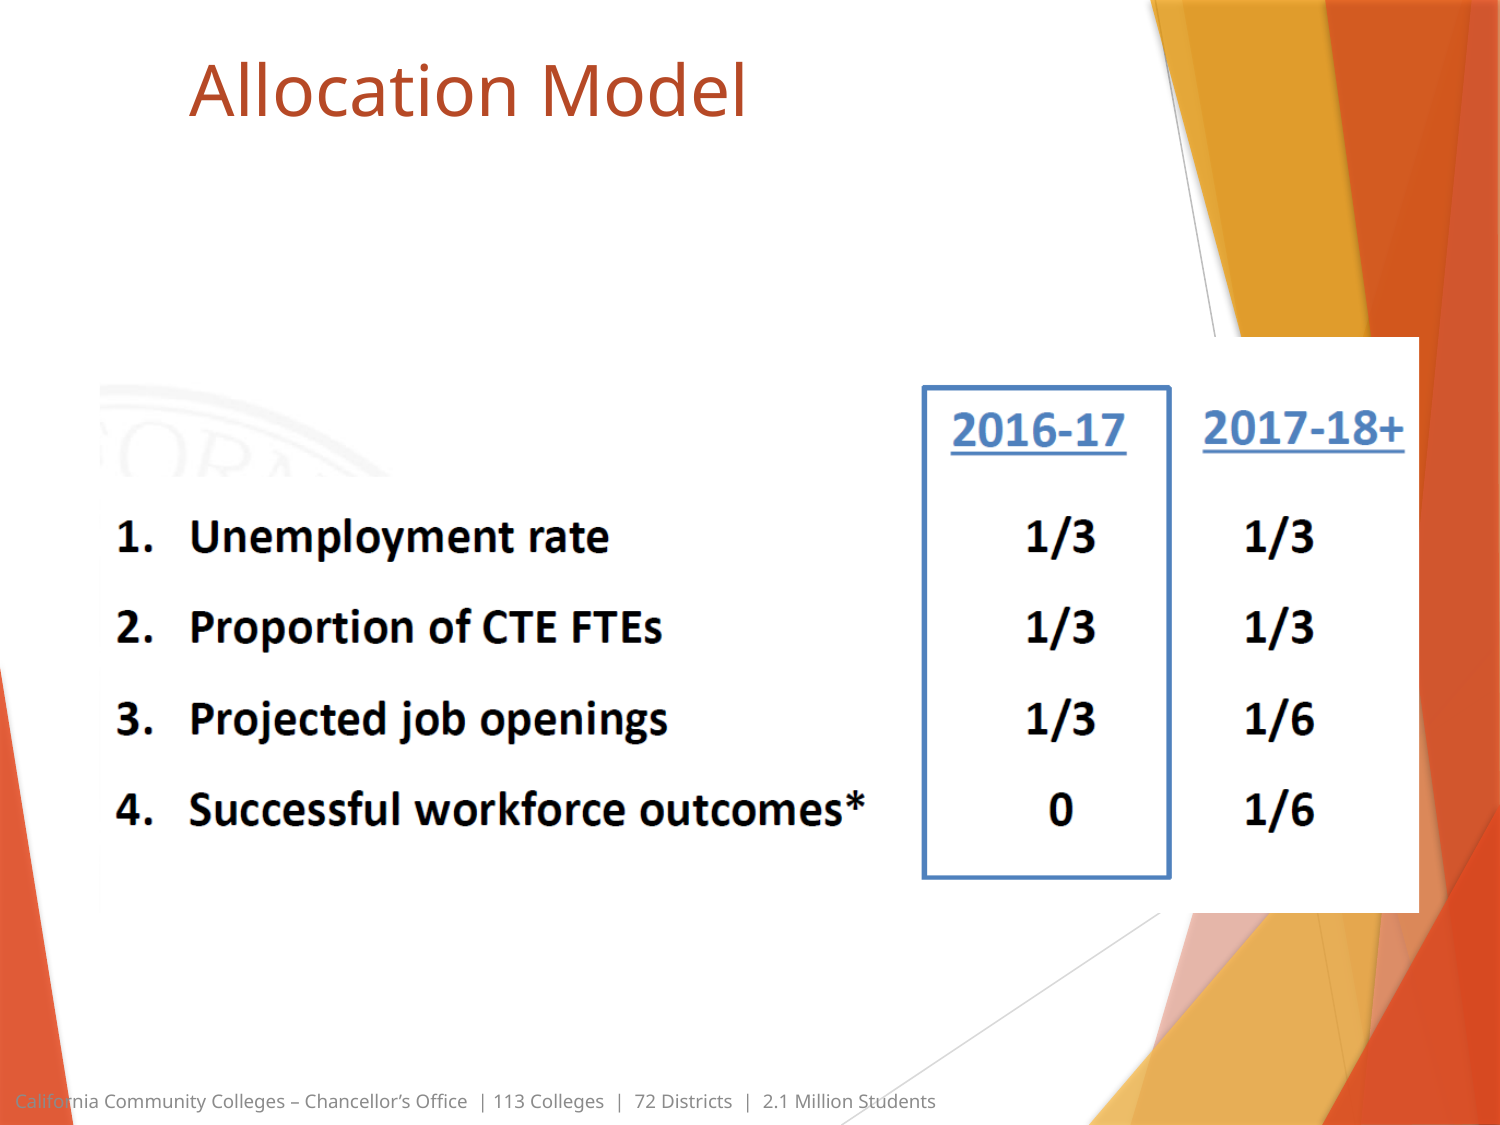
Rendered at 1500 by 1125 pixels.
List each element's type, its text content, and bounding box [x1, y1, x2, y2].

footer California Community Colleges – Chancellor’s Office | 113 Colleges | 72 Districts | 2.1 Million Students [0, 1071, 1500, 1125]
title Allocation Model [174, 37, 1500, 225]
picture [99, 336, 1420, 913]
